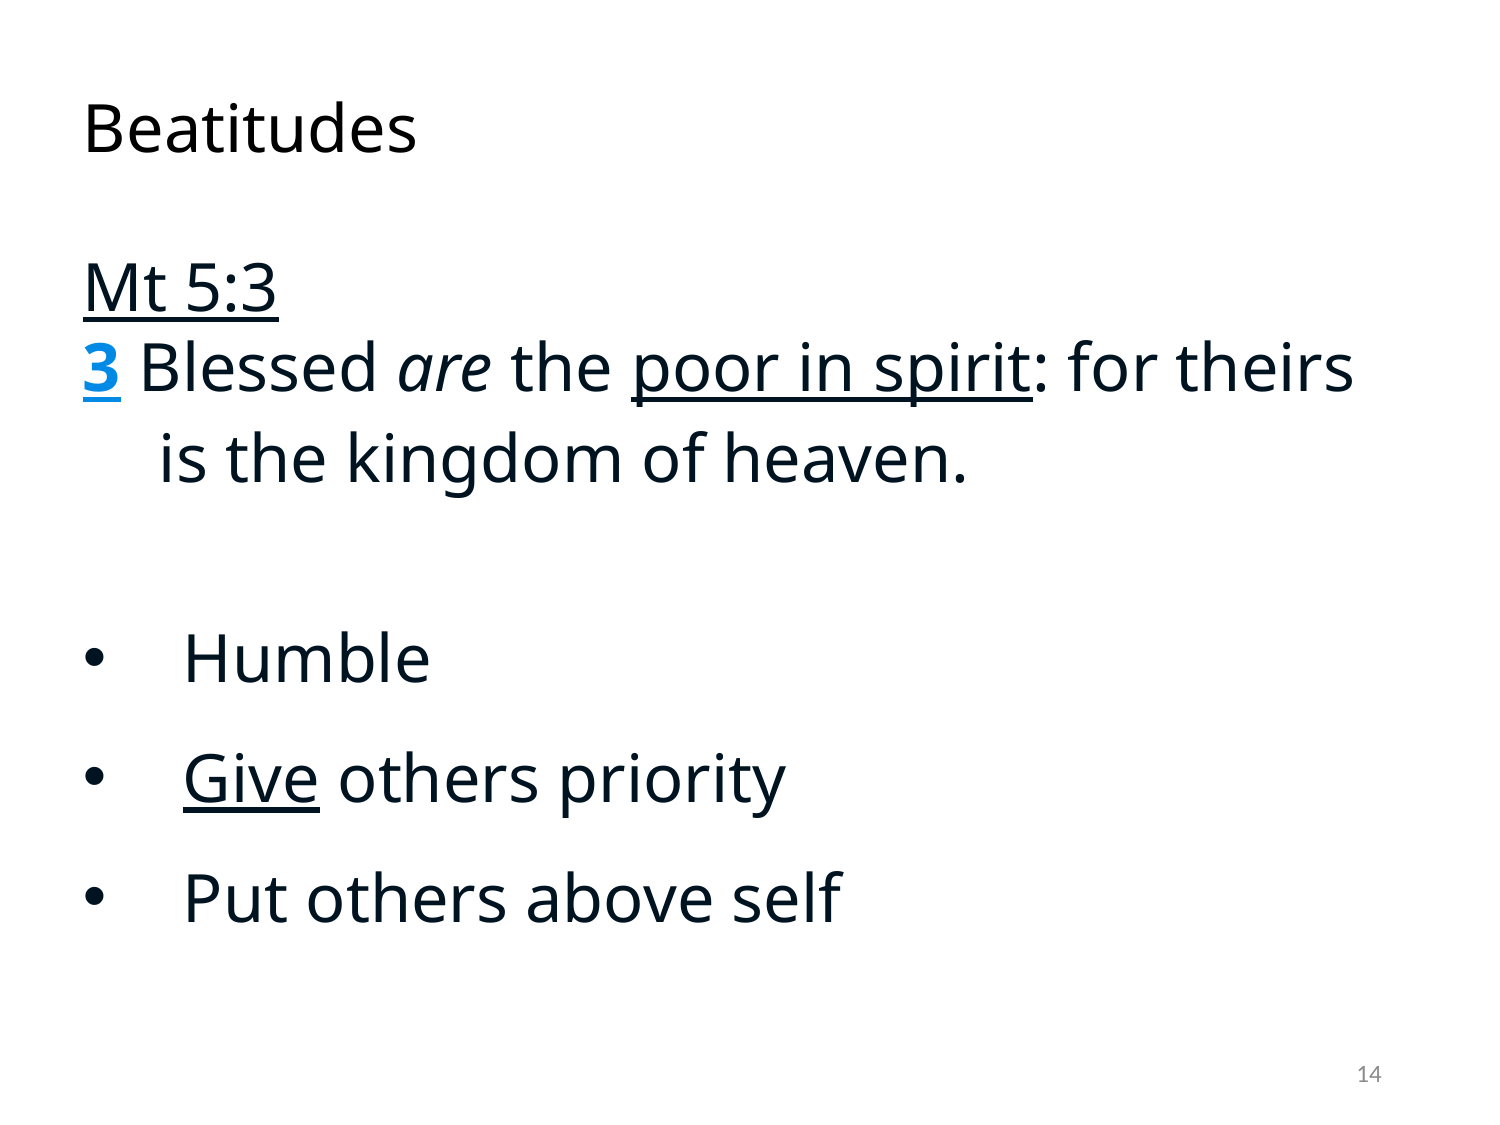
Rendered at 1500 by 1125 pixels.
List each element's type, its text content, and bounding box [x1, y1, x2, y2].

text_box Beatitudes Mt 5:3 3 Blessed are the poor in spirit: for theirs is the kingdom of heaven. Humble Give others priority Put others above self [68, 77, 1432, 944]
slide_number 14 [1059, 1042, 1397, 1103]
